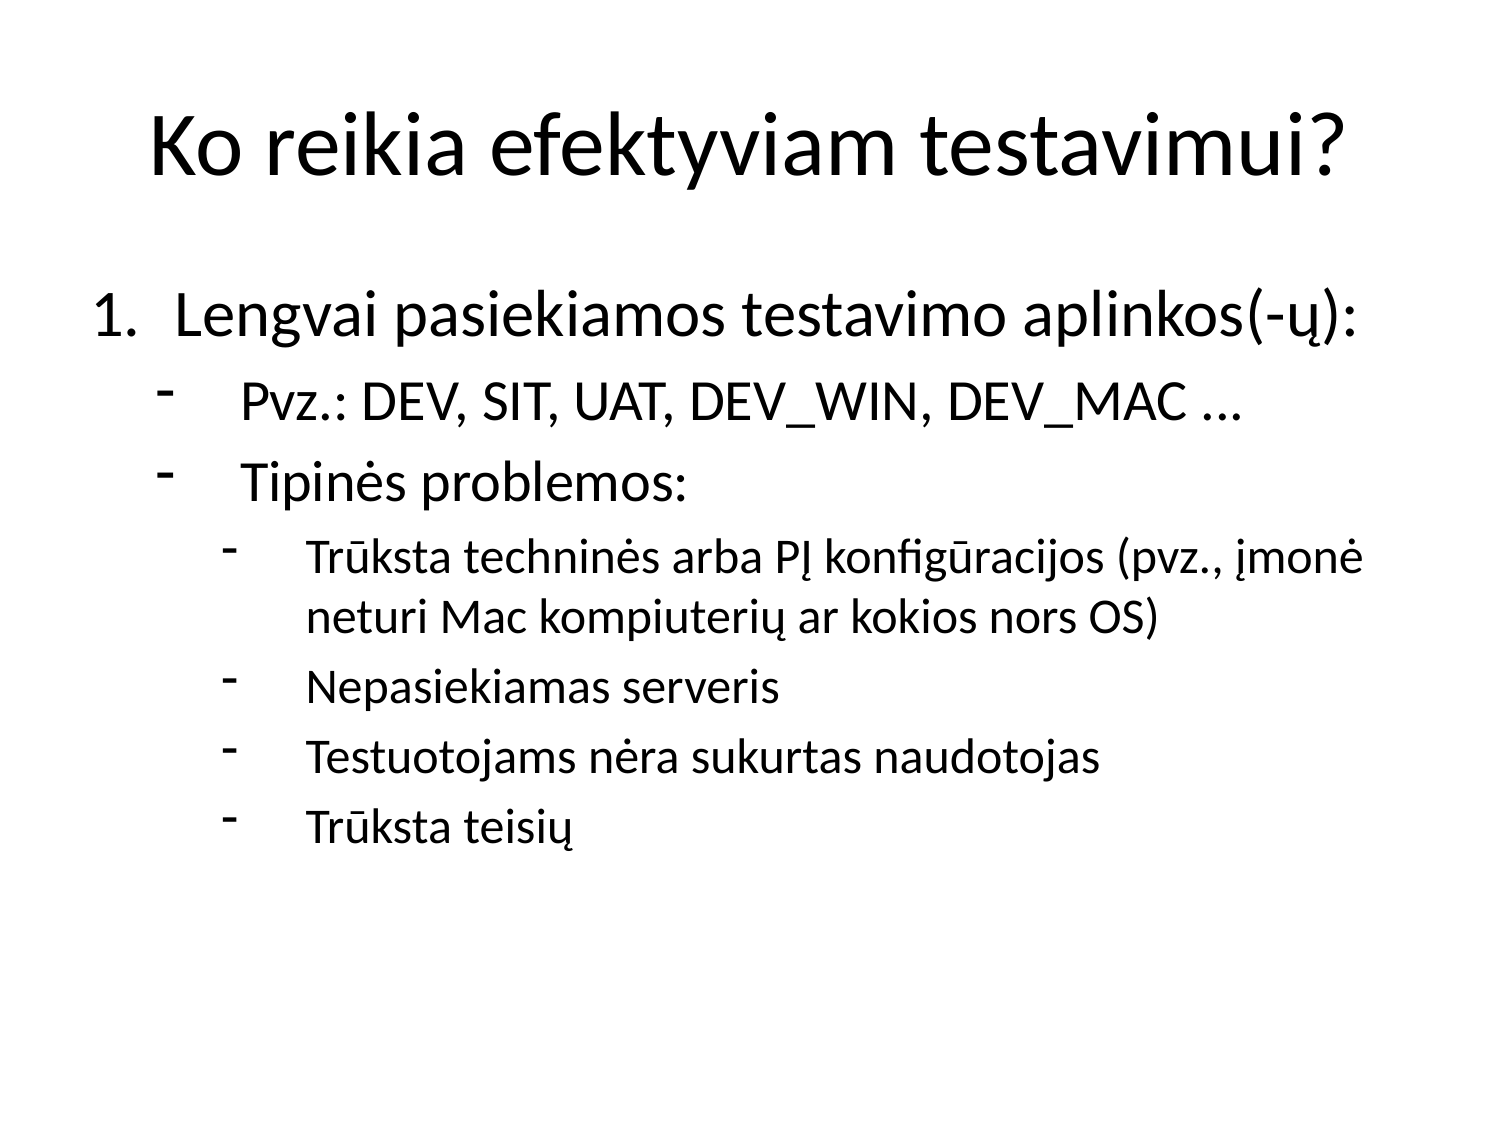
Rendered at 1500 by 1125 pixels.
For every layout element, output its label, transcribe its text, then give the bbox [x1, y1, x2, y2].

title Ko reikia efektyviam testavimui? [75, 45, 1425, 233]
list Lengvai pasiekiamos testavimo aplinkos(-ų): Pvz.: DEV, SIT, UAT, DEV_WIN, DEV_MAC ... Tipinės problemos: Trūksta techninės arba PĮ konfigūracijos (pvz., įmonė neturi Mac kompiuterių ar kokios nors OS) Nepasiekiamas serveris Testuotojams nėra sukurtas naudotojas Trūksta teisių [75, 262, 1425, 1005]
